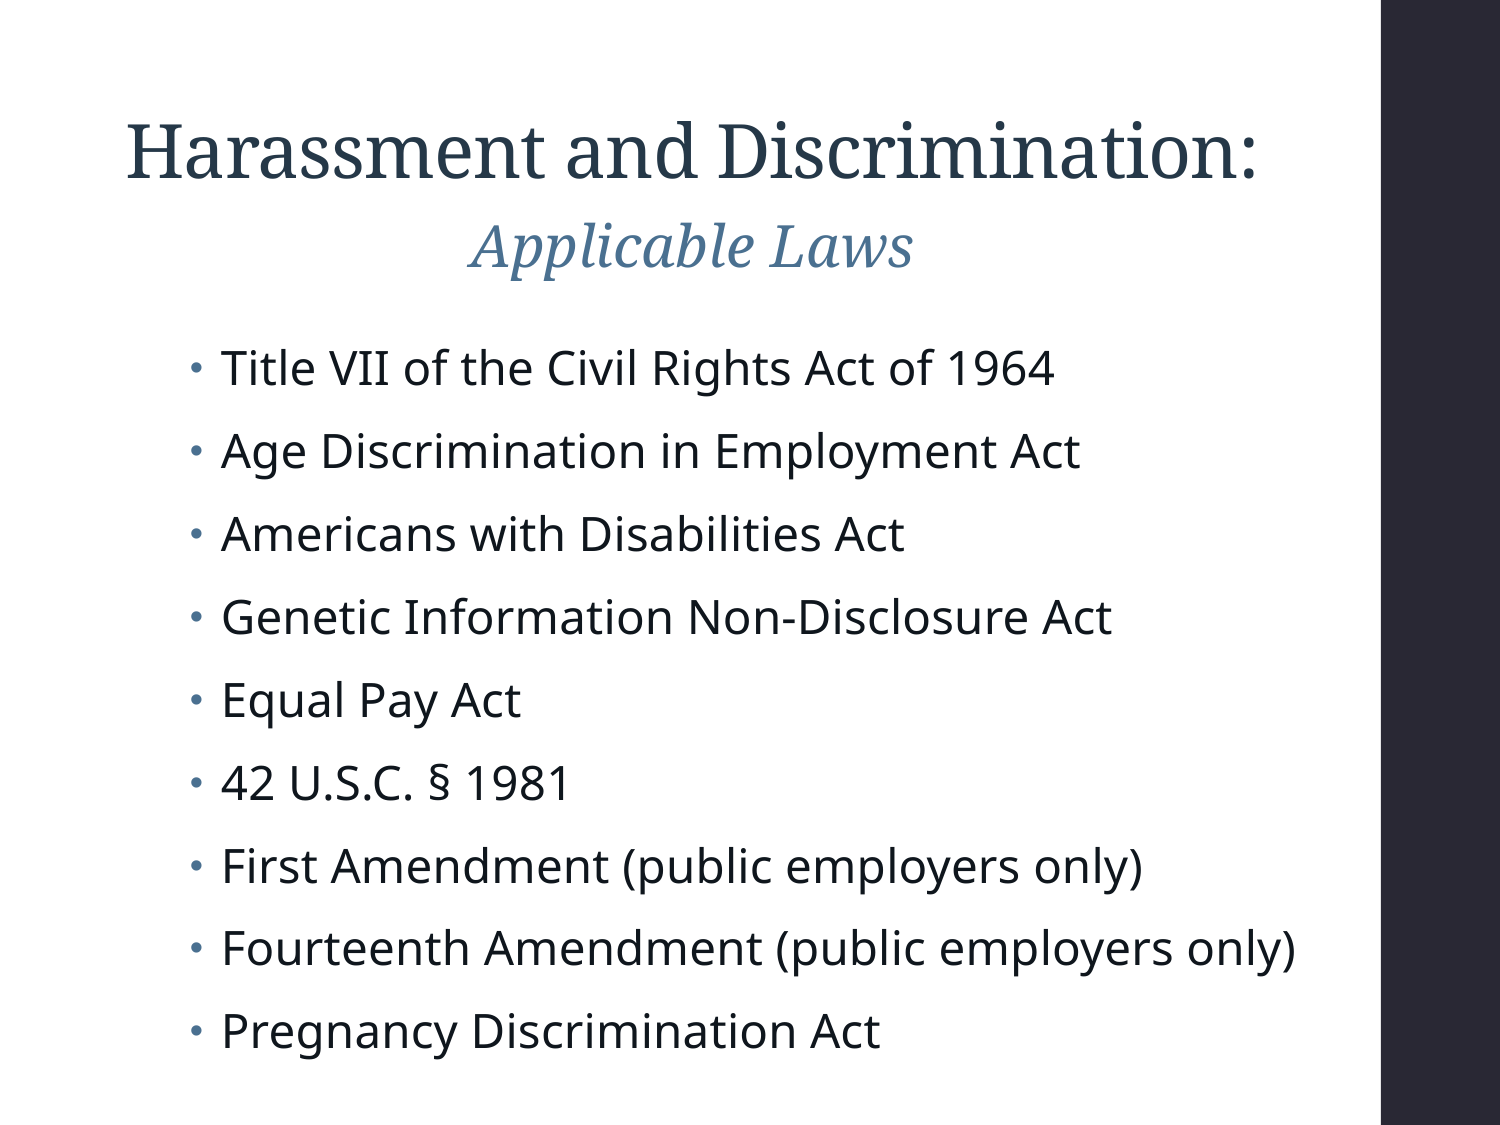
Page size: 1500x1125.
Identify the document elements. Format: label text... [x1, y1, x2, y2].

title Harassment and Discrimination: [37, 60, 1348, 202]
text_box Applicable Laws [37, 202, 1348, 287]
list Title VII of the Civil Rights Act of 1964 Age Discrimination in Employment Act Americans with Disabilities Act Genetic Information Non-Disclosure Act Equal Pay Act 42 U.S.C. § 1981 First Amendment (public employers only) Fourteenth Amendment (public employers only) Pregnancy Discrimination Act [174, 337, 1325, 1088]
